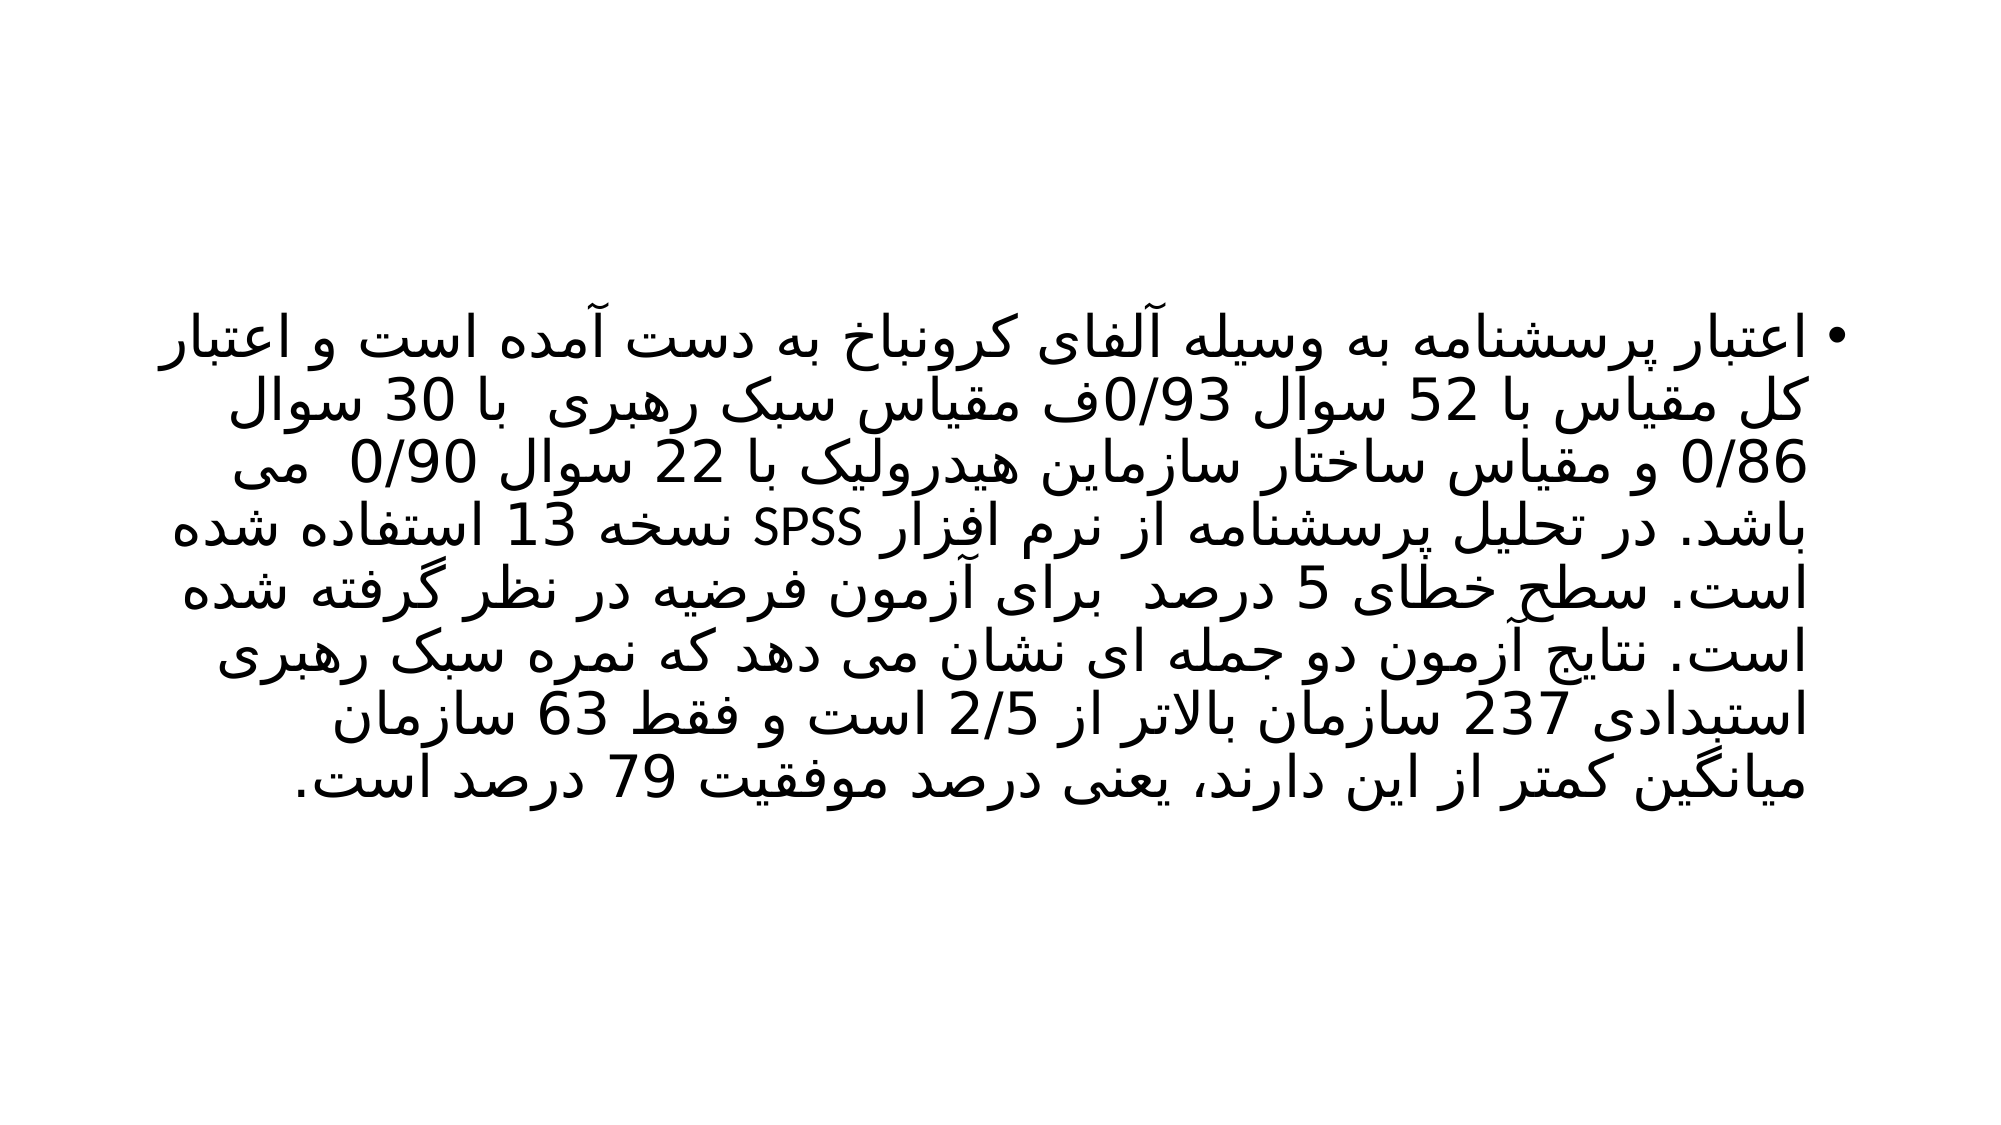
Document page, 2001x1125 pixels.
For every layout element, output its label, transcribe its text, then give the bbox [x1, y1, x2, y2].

list اعتبار پرسشنامه به وسیله آلفای کرونباخ به دست آمده است و اعتبار کل مقیاس با 52 سوال 0/93ف مقیاس سبک رهبری با 30 سوال 0/86 و مقیاس ساختار سازماین هیدرولیک با 22 سوال 0/90 می باشد. در تحلیل پرسشنامه از نرم افزار SPSS نسخه 13 استفاده شده است. سطح خطای 5 درصد برای آزمون فرضیه در نظر گرفته شده است. نتایج آزمون دو جمله ای نشان می دهد که نمره سبک رهبری استبدادی 237 سازمان بالاتر از 2/5 است و فقط 63 سازمان میانگین کمتر از این دارند، یعنی درصد موفقیت 79 درصد است. [137, 299, 1863, 1014]
